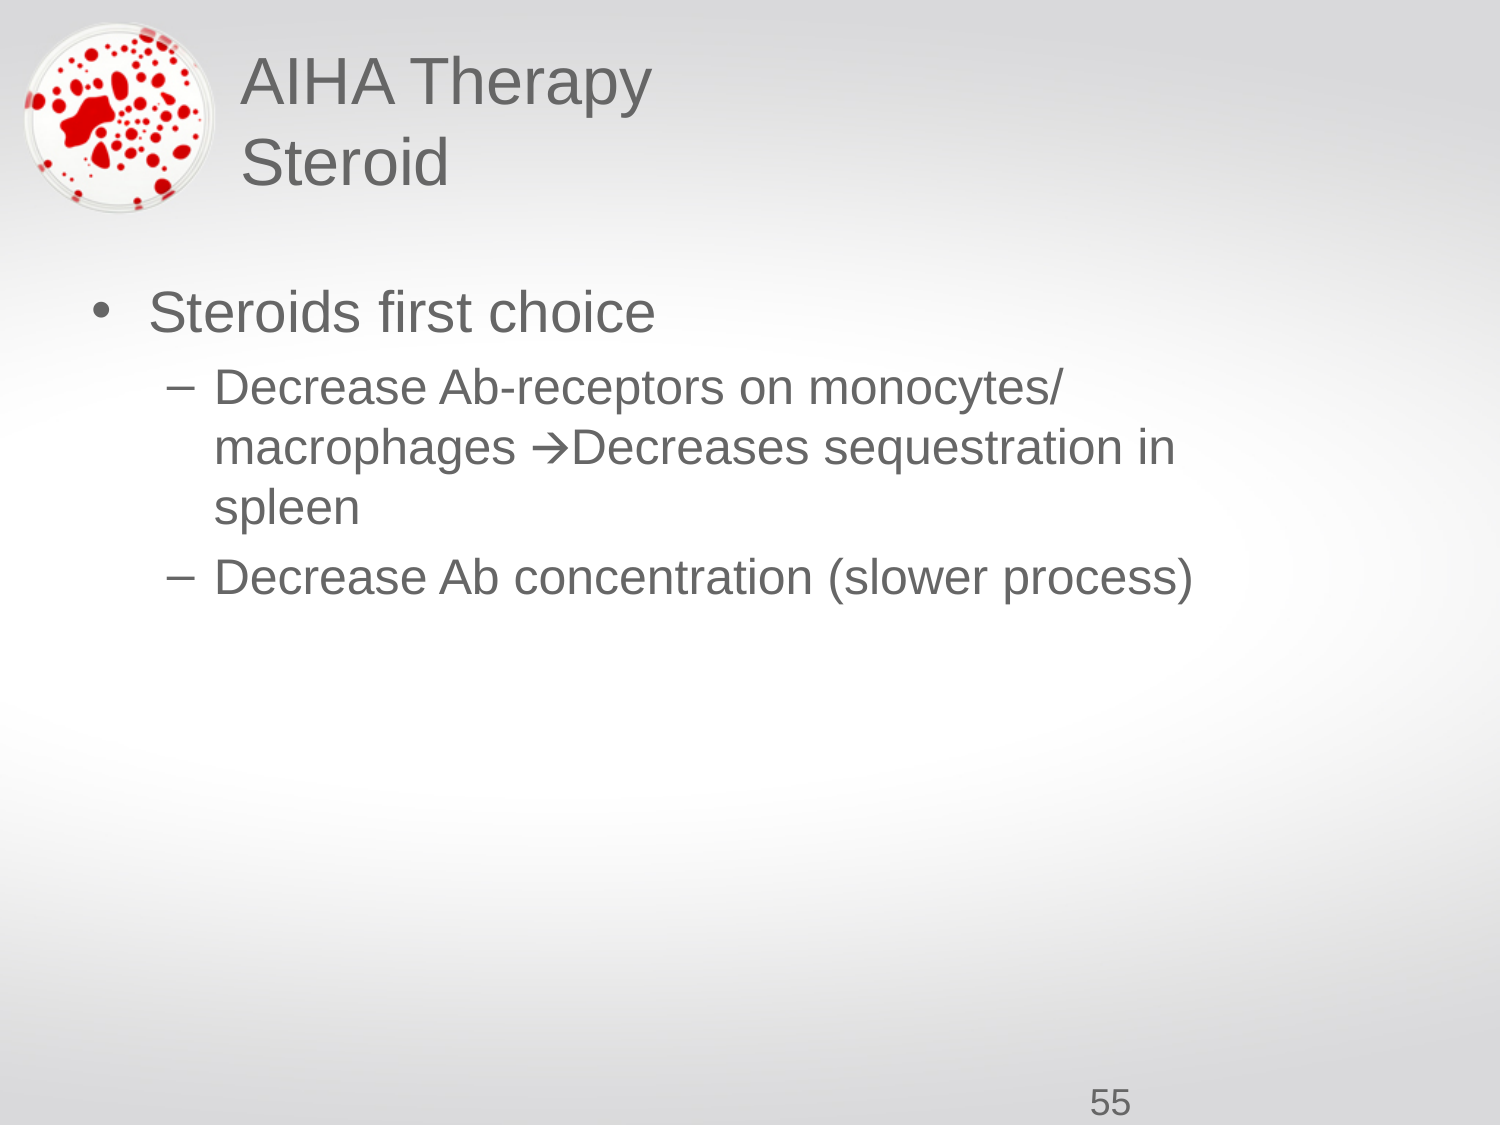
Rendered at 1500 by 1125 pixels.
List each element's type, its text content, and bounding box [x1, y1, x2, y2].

list Steroids first choice Decrease Ab-receptors on monocytes/ macrophages 🡪Decreases sequestration in spleen Decrease Ab concentration (slower process) [76, 267, 1300, 988]
text_box [844, 314, 1483, 988]
title AIHA Therapy Steroid [225, 116, 1395, 200]
slide_number ‹#› [1074, 1070, 1425, 1103]
picture [0, 0, 1500, 1125]
